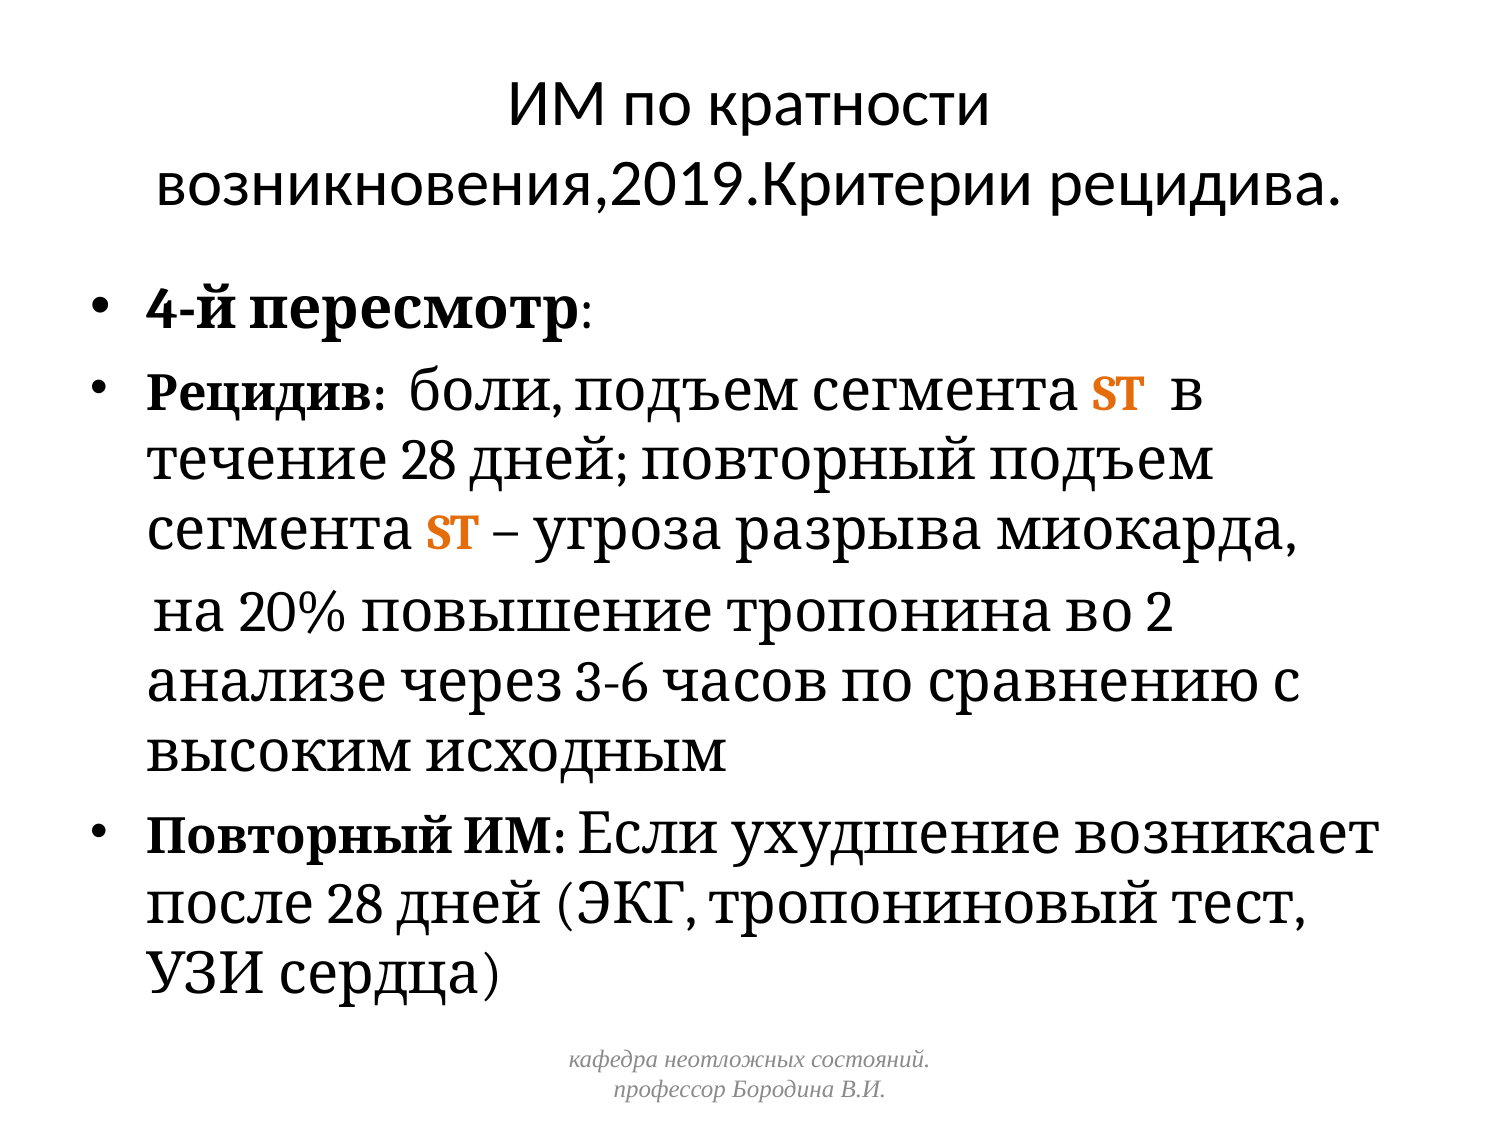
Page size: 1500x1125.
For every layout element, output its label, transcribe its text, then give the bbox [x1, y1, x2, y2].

title ИМ по кратности возникновения,2019.Критерии рецидива. [74, 44, 1426, 233]
list 4-й пересмотр: Рецидив: боли, подъем сегмента ST в течение 28 дней; повторный подъем сегмента ST – угроза разрыва миокарда, на 20% повышение тропонина во 2 анализе через 3-6 часов по сравнению с высоким исходным Повторный ИМ: Если ухудшение возникает после 28 дней (ЭКГ, тропониновый тест, УЗИ сердца) [74, 262, 1426, 1006]
footer кафедра неотложных состояний. профессор Бородина В.И. [512, 1042, 988, 1103]
